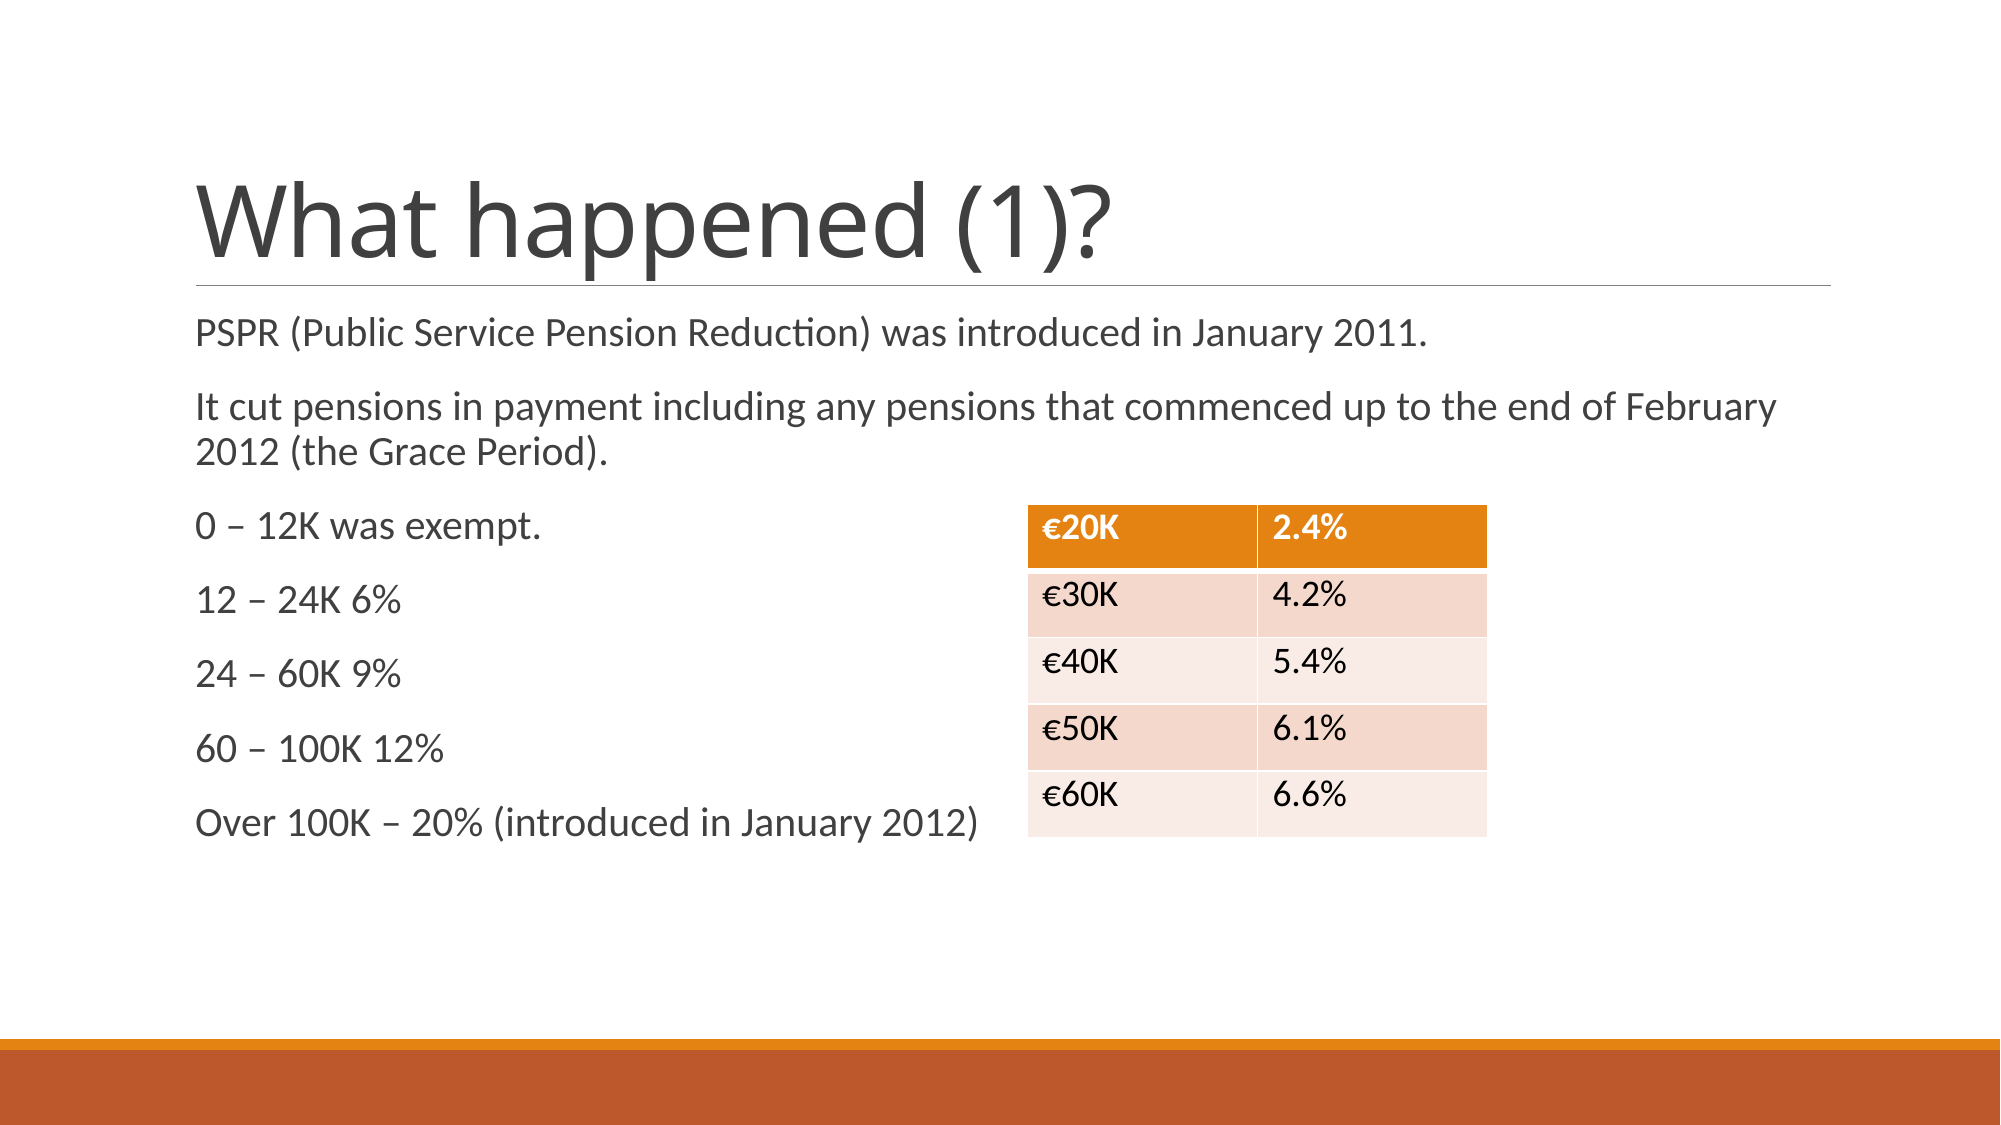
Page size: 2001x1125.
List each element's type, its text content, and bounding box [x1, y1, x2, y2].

table_cell €60K [1028, 772, 1257, 837]
table_cell €40K [1028, 638, 1257, 703]
table_cell €50K [1028, 705, 1257, 770]
title What happened (1)? [180, 47, 1830, 285]
table_cell €30K [1028, 574, 1257, 637]
list PSPR (Public Service Pension Reduction) was introduced in January 2011. It cut pensions in payment including any pensions that commenced up to the end of February 2012 (the Grace Period). 0 – 12K was exempt. 12 – 24K 6% 24 – 60K 9% 60 – 100K 12% Over 100K – 20% (introduced in January 2012) [180, 302, 1830, 963]
table_header 2.4% [1258, 505, 1487, 568]
table_cell 5.4% [1258, 638, 1487, 703]
table_header €20K [1028, 505, 1257, 568]
table_cell 6.6% [1258, 772, 1487, 837]
table_cell 6.1% [1258, 705, 1487, 770]
table_cell 4.2% [1258, 574, 1487, 637]
